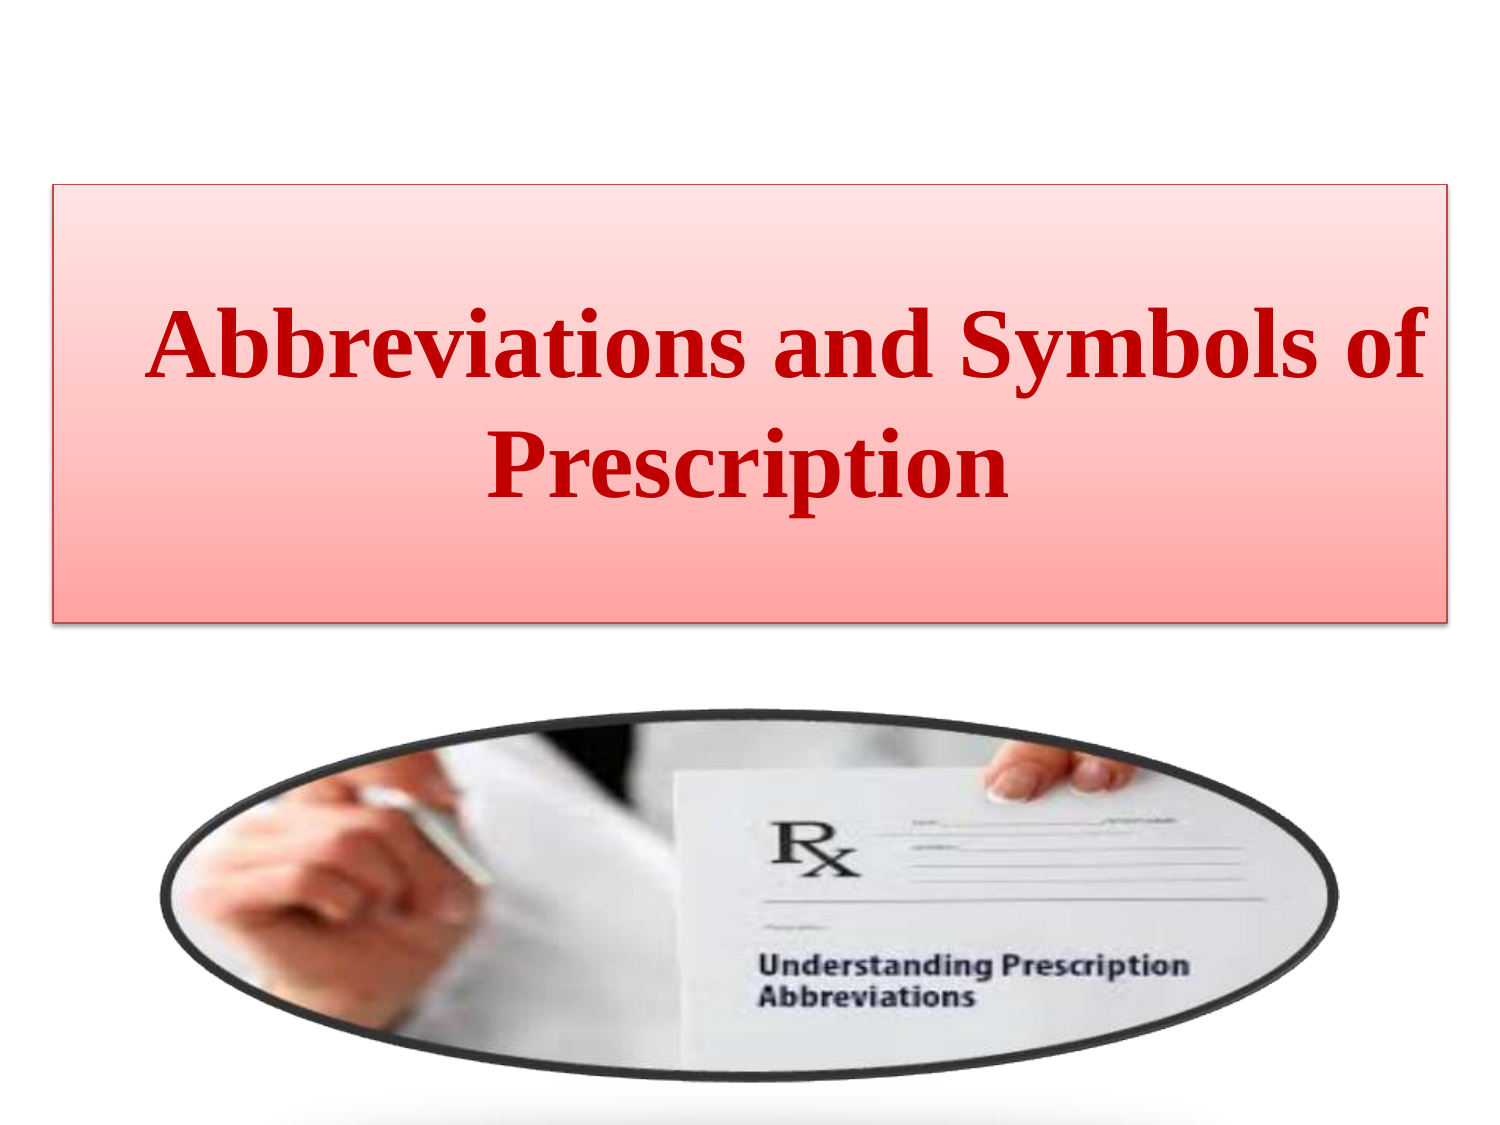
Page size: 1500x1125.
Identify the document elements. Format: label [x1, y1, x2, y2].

picture [159, 708, 1340, 1125]
text_box [46, 180, 1500, 633]
